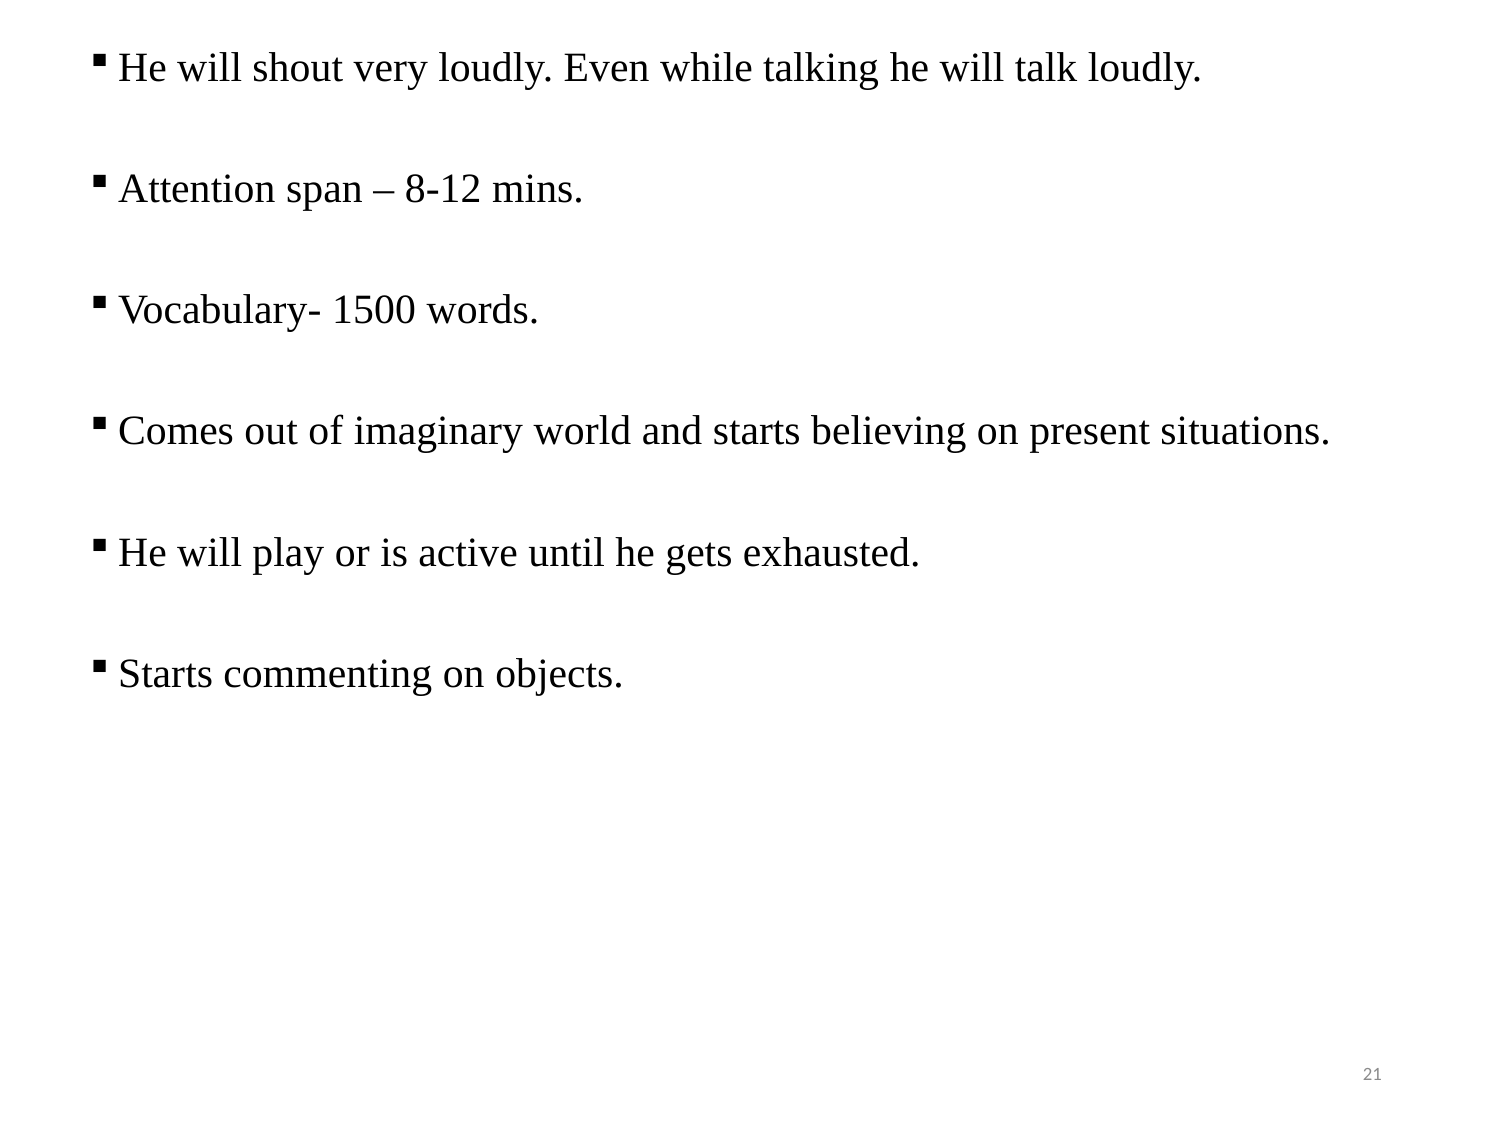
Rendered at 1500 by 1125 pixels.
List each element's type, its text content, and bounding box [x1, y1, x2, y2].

slide_number 21 [1059, 1042, 1397, 1103]
list He will shout very loudly. Even while talking he will talk loudly. Attention span – 8-12 mins. Vocabulary- 1500 words. Comes out of imaginary world and starts believing on present situations. He will play or is active until he gets exhausted. Starts commenting on objects. [75, 37, 1425, 1088]
